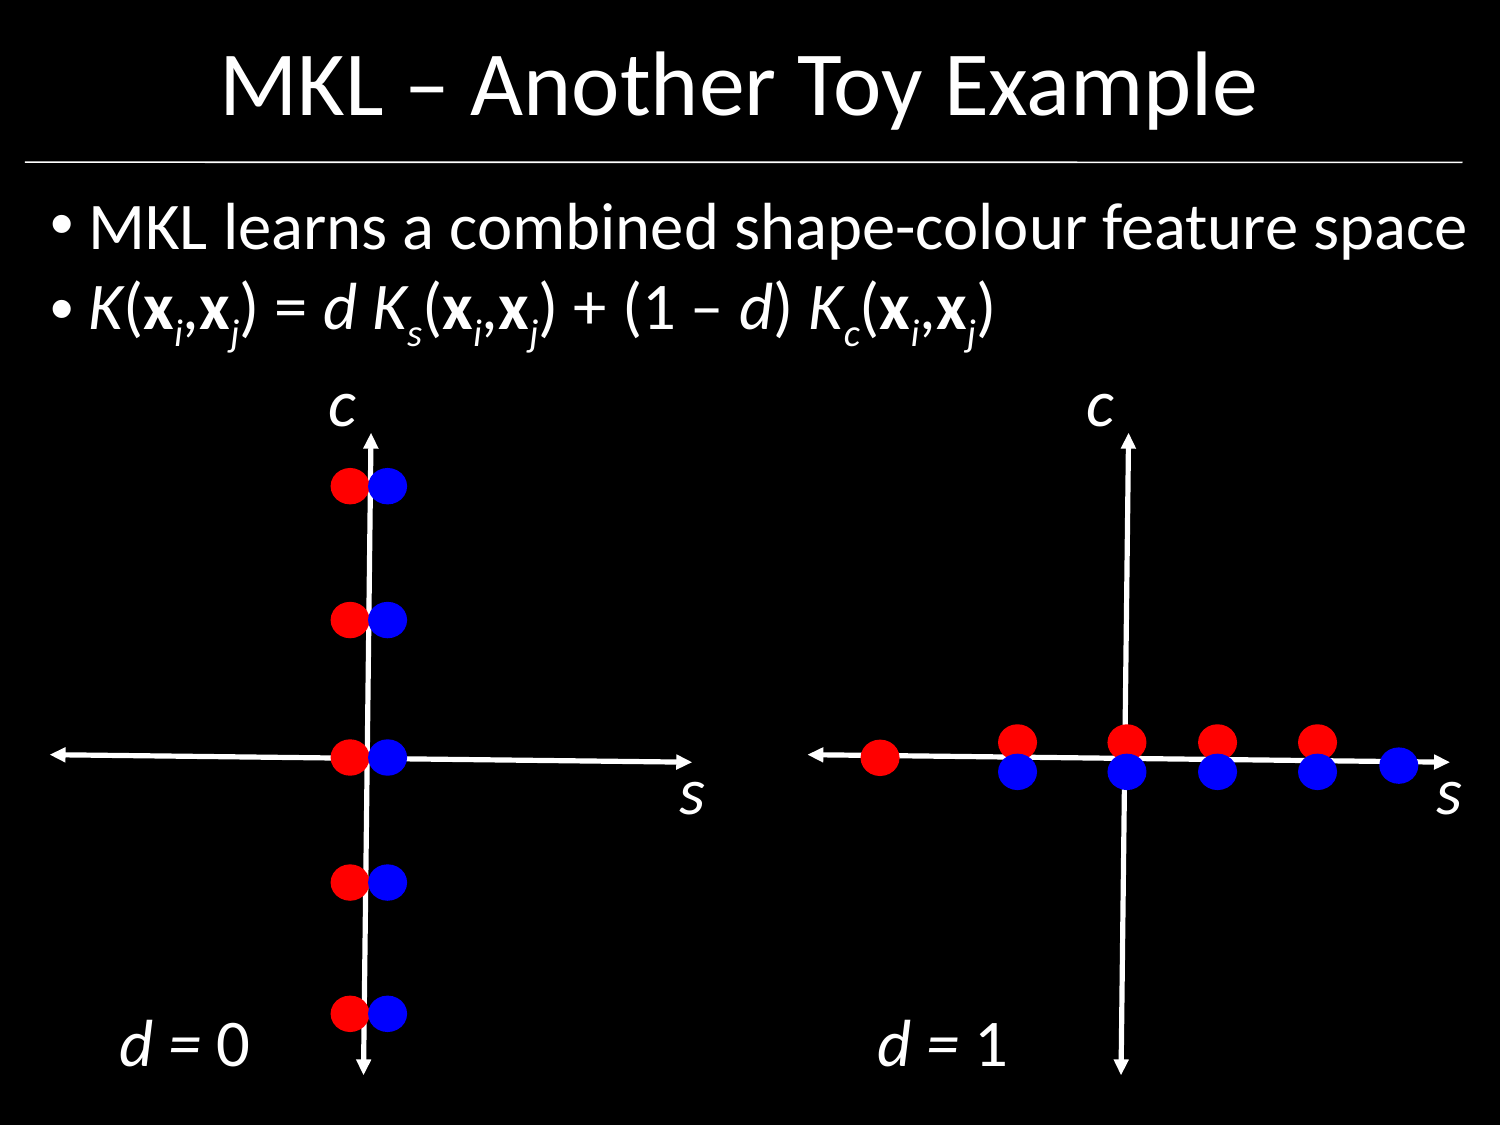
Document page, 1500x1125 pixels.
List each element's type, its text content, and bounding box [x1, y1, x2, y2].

title MKL – Another Toy Example [0, 14, 1500, 144]
text_box [368, 996, 407, 1032]
text_box [331, 468, 369, 504]
text_box [407, 755, 692, 769]
text_box [1198, 754, 1237, 790]
text_box [1380, 748, 1418, 784]
text_box [1298, 725, 1337, 757]
text_box [368, 468, 407, 504]
text_box [357, 1026, 370, 1075]
text_box [861, 740, 899, 776]
text_box s [654, 749, 730, 825]
text_box [1198, 725, 1237, 757]
text_box [998, 754, 1037, 790]
text_box c [304, 362, 380, 438]
text_box d = 0 [104, 992, 293, 1088]
text_box c [1062, 362, 1138, 438]
text_box [49, 748, 331, 761]
text_box [331, 865, 369, 901]
text_box [1108, 754, 1146, 790]
text_box [364, 433, 378, 478]
text_box [1418, 755, 1450, 769]
text_box [998, 725, 1037, 757]
text_box [331, 602, 369, 638]
text_box s [1412, 749, 1488, 825]
text_box [807, 748, 861, 761]
text_box [1122, 433, 1135, 725]
text_box [368, 865, 407, 901]
text_box MKL learns a combined shape-colour feature space K(xi,xj) = d Ks(xi,xj) + (1 – d) Kc(xi,xj) [35, 175, 1500, 1090]
text_box [1298, 754, 1337, 790]
text_box [331, 740, 369, 775]
text_box [368, 740, 407, 775]
text_box [1108, 725, 1146, 757]
text_box [331, 996, 369, 1032]
text_box [1114, 790, 1128, 1075]
text_box d = 1 [862, 992, 1050, 1088]
text_box [368, 602, 407, 638]
